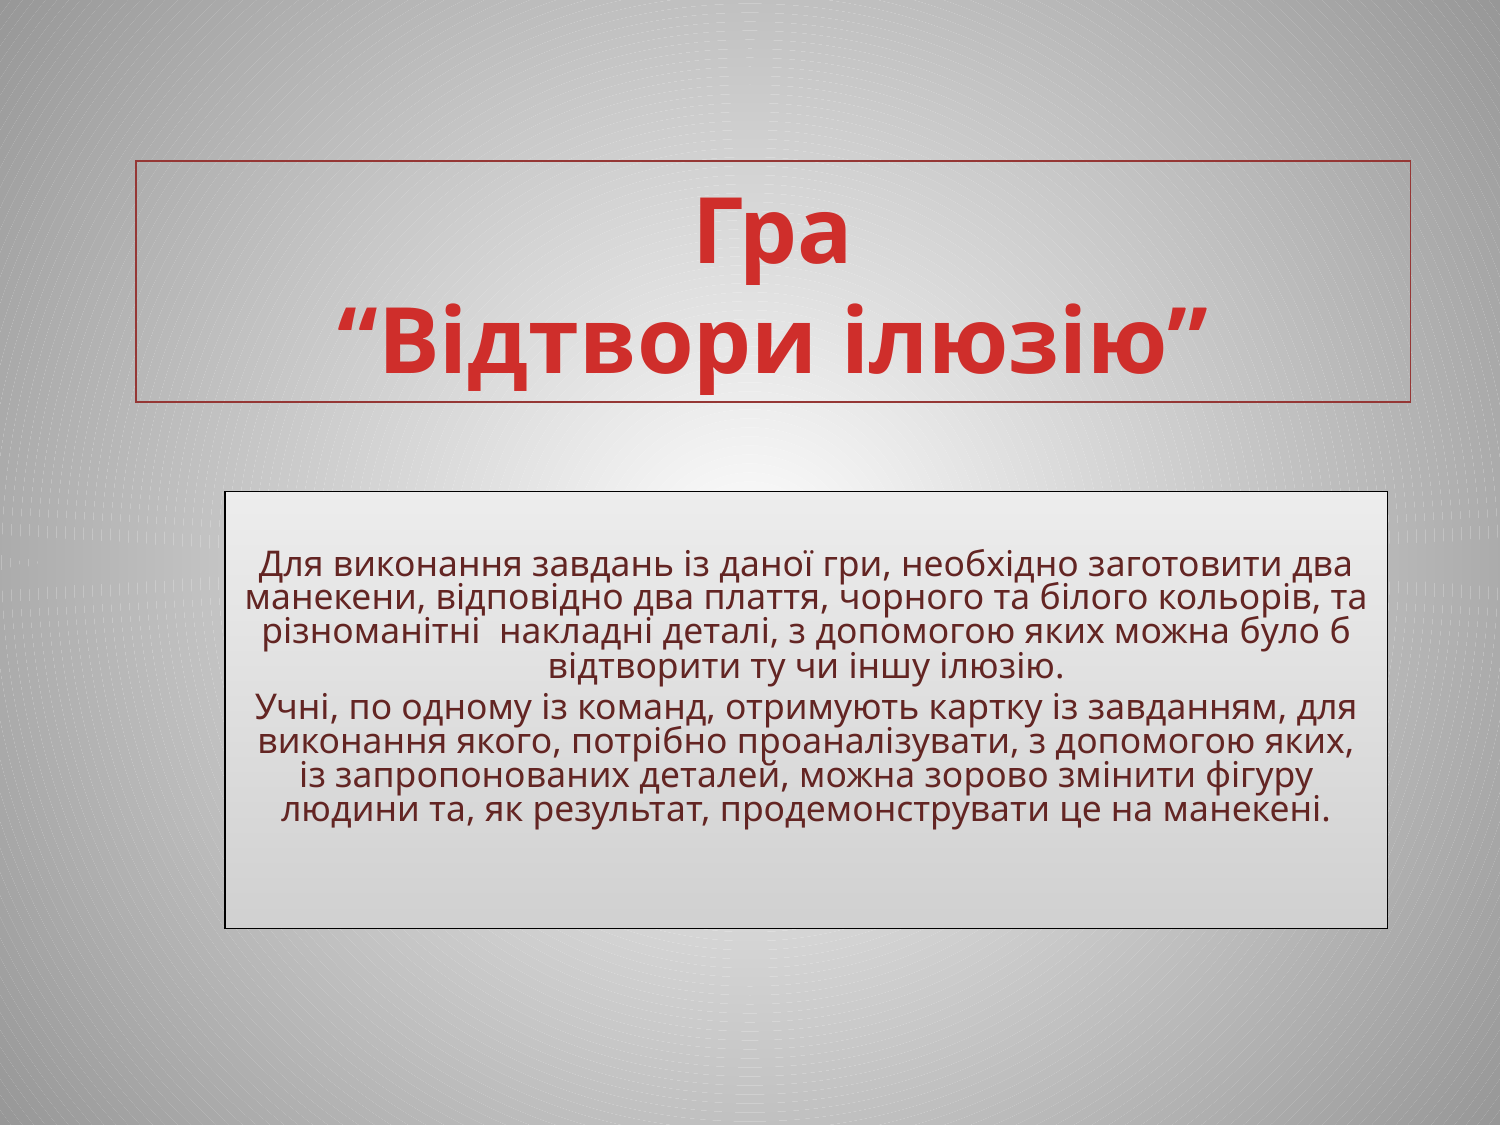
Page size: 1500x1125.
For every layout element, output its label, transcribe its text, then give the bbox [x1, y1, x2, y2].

picture [724, 537, 776, 588]
title Гра “Відтвори ілюзію” [135, 160, 1411, 403]
subtitle Для виконання завдань із даної гри, необхідно заготовити два манекени, відповідно два плаття, чорного та білого кольорів, та різноманітні накладні деталі, з допомогою яких можна було б відтворити ту чи іншу ілюзію. Учні, по одному із команд, отримують картку із завданням, для виконання якого, потрібно проаналізувати, з допомогою яких, із запропонованих деталей, можна зорово змінити фігуру людини та, як результат, продемонструвати це на манекені. [224, 491, 1388, 929]
